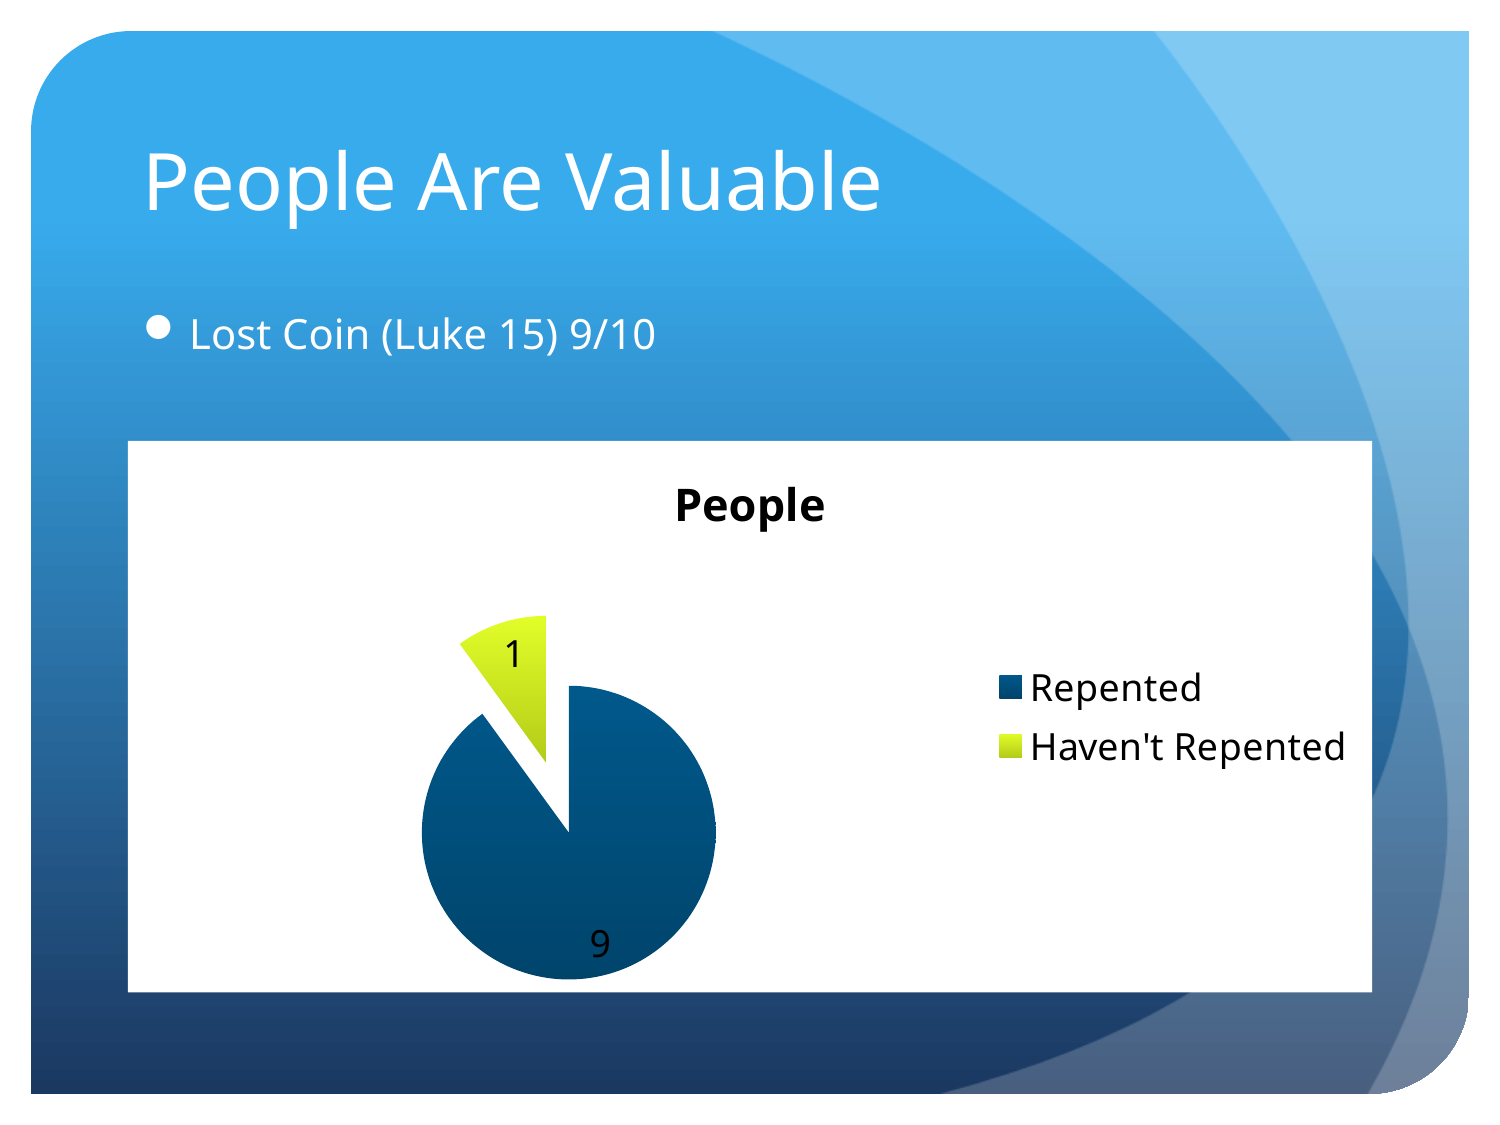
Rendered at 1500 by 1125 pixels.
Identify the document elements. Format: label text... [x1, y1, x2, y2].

title People Are Valuable [127, 62, 1372, 234]
picture [24, 30, 1473, 1094]
list Lost Coin (Luke 15) 9/10 [127, 299, 1373, 440]
chart [127, 440, 1373, 993]
